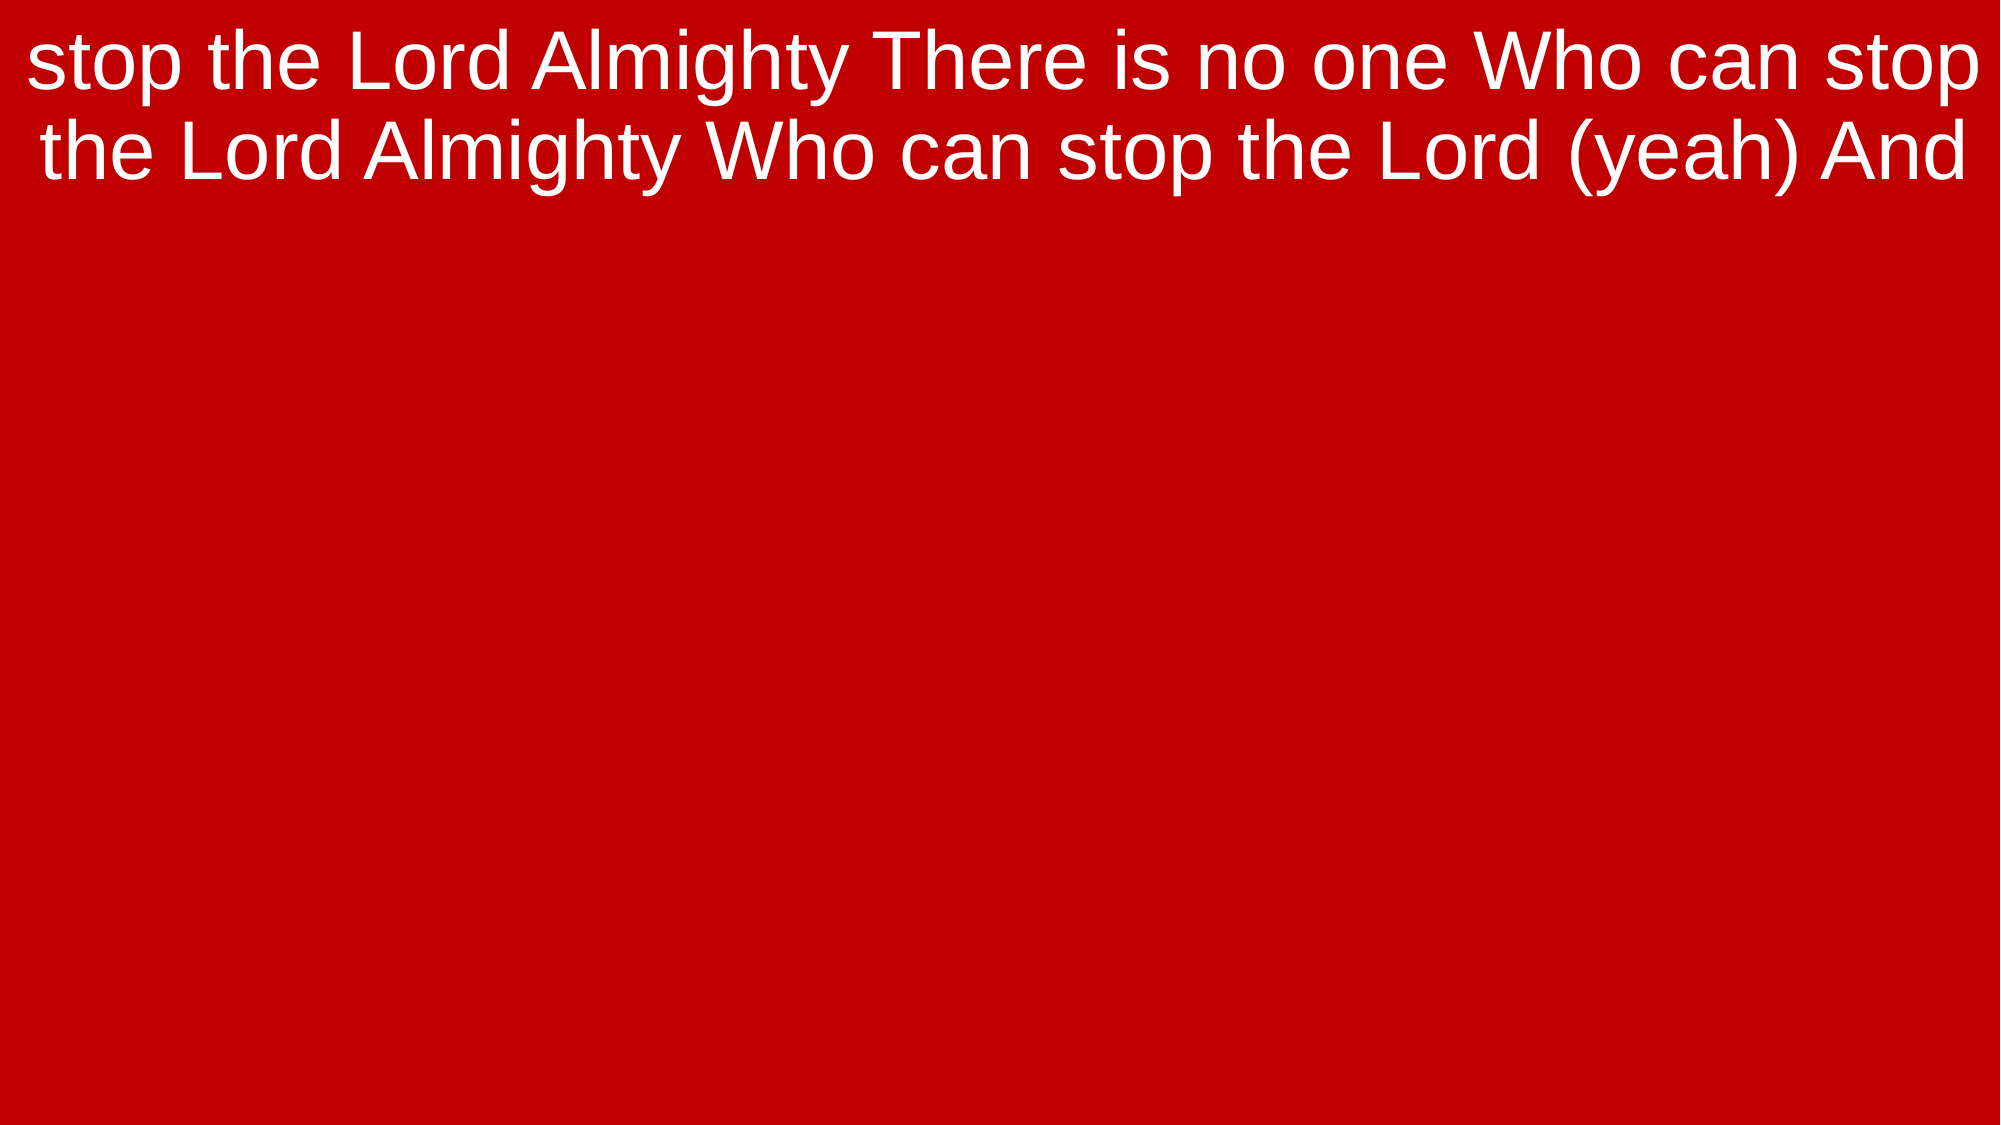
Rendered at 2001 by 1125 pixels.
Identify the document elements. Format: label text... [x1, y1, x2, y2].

list stop the Lord Almighty There is no one Who can stop the Lord Almighty Who can stop the Lord (yeah) And [10, 9, 2000, 784]
